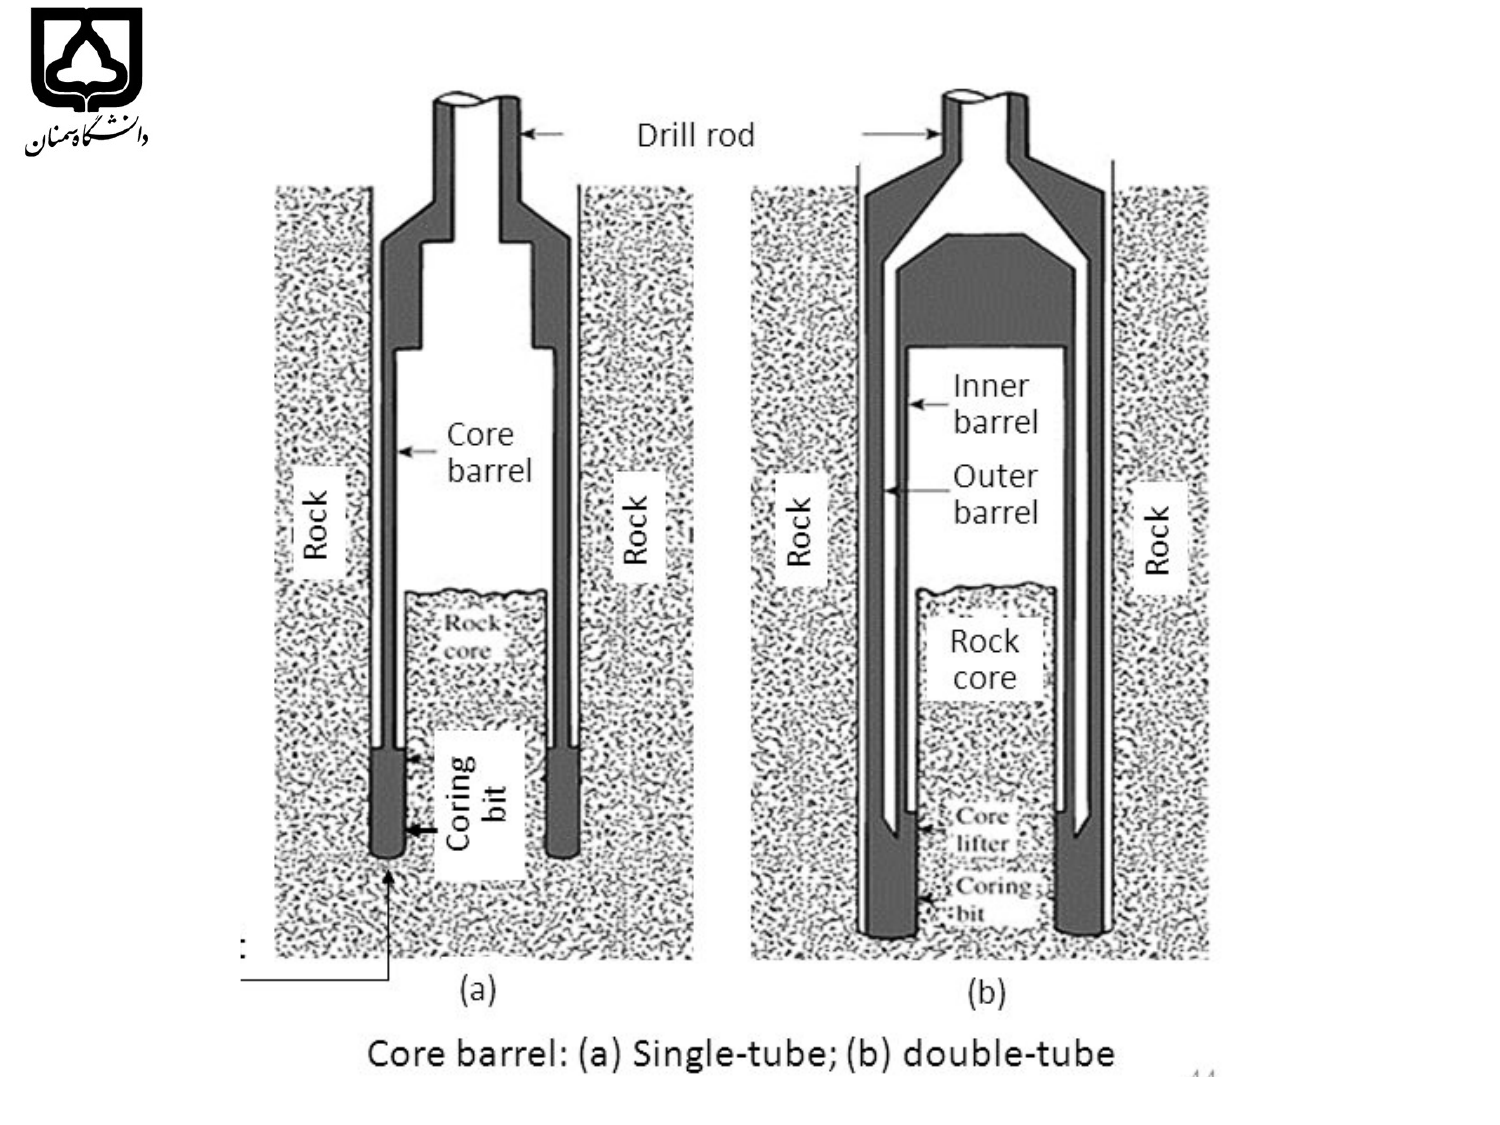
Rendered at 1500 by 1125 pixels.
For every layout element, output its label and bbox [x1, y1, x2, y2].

picture [240, 57, 1235, 1077]
picture [19, 0, 156, 167]
